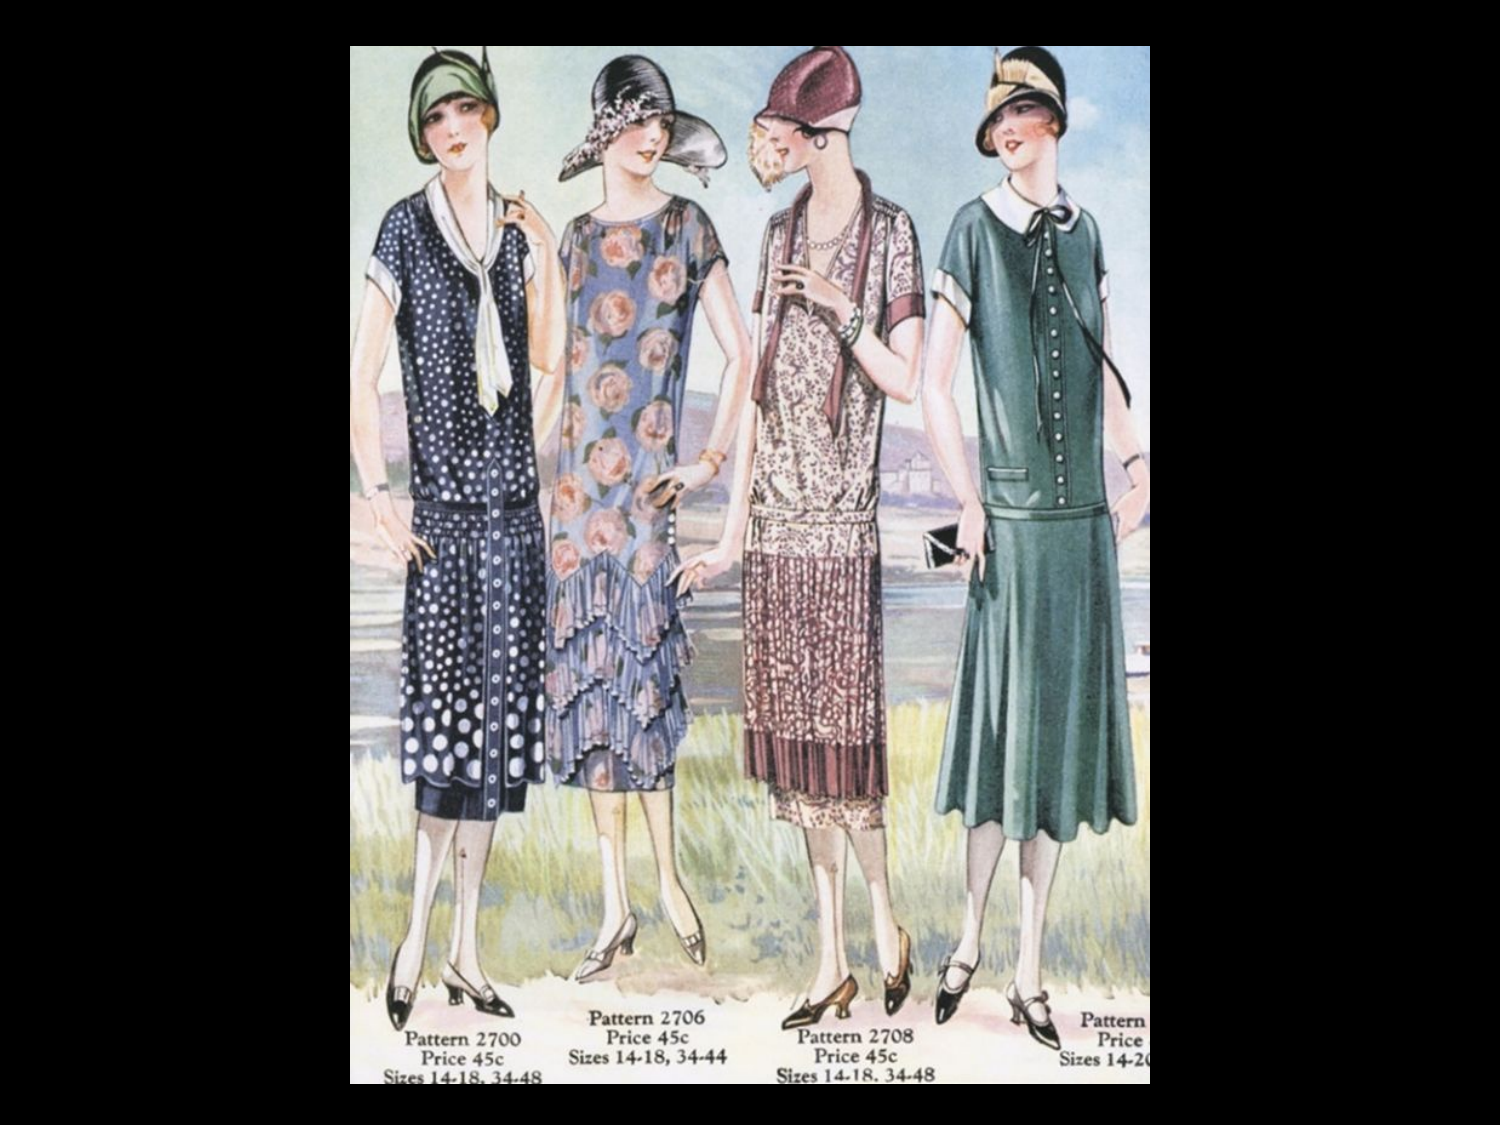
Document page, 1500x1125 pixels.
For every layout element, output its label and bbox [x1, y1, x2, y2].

picture [349, 45, 1151, 1084]
